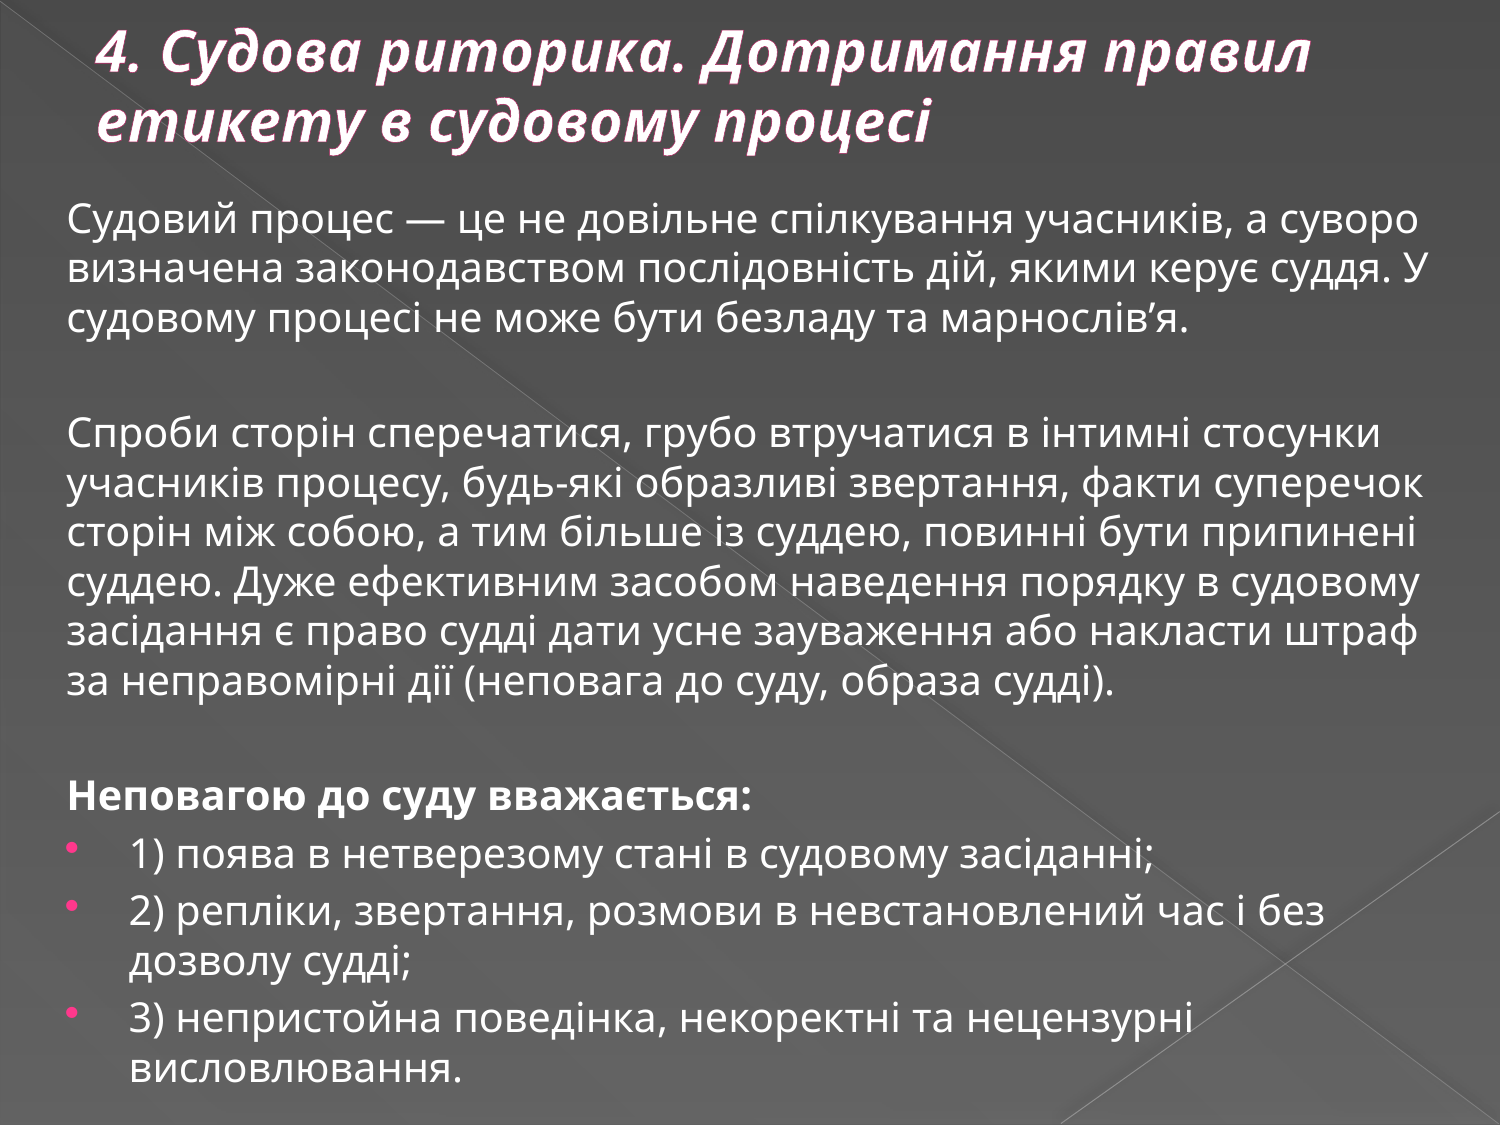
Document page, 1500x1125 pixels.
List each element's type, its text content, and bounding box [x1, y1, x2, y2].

list Судовий процес — це не довільне спілкування учасників, а суворо визначена законодавством послідовність дій, якими керує суддя. У судовому процесі не може бути безладу та марнослів’я. Спроби сторін сперечатися, грубо втручатися в інтимні стосунки учасників процесу, будь-які образливі звертання, факти суперечок сторін між собою, а тим більше із суддею, повинні бути припинені суддею. Дуже ефективним засобом наведення порядку в судовому засідання є право судді дати усне зауваження або накласти штраф за неправомірні дії (неповага до суду, образа судді). Неповагою до суду вважається: 1) поява в нетверезому стані в судовому засіданні; 2) репліки, звертання, розмови в невстановлений час і без дозволу судді; 3) непристойна поведінка, некоректні та нецензурні висловлювання. [41, 184, 1483, 1106]
title 4. Судова риторика. Дотримання правил етикету в судовому процесі [1, 19, 1409, 148]
